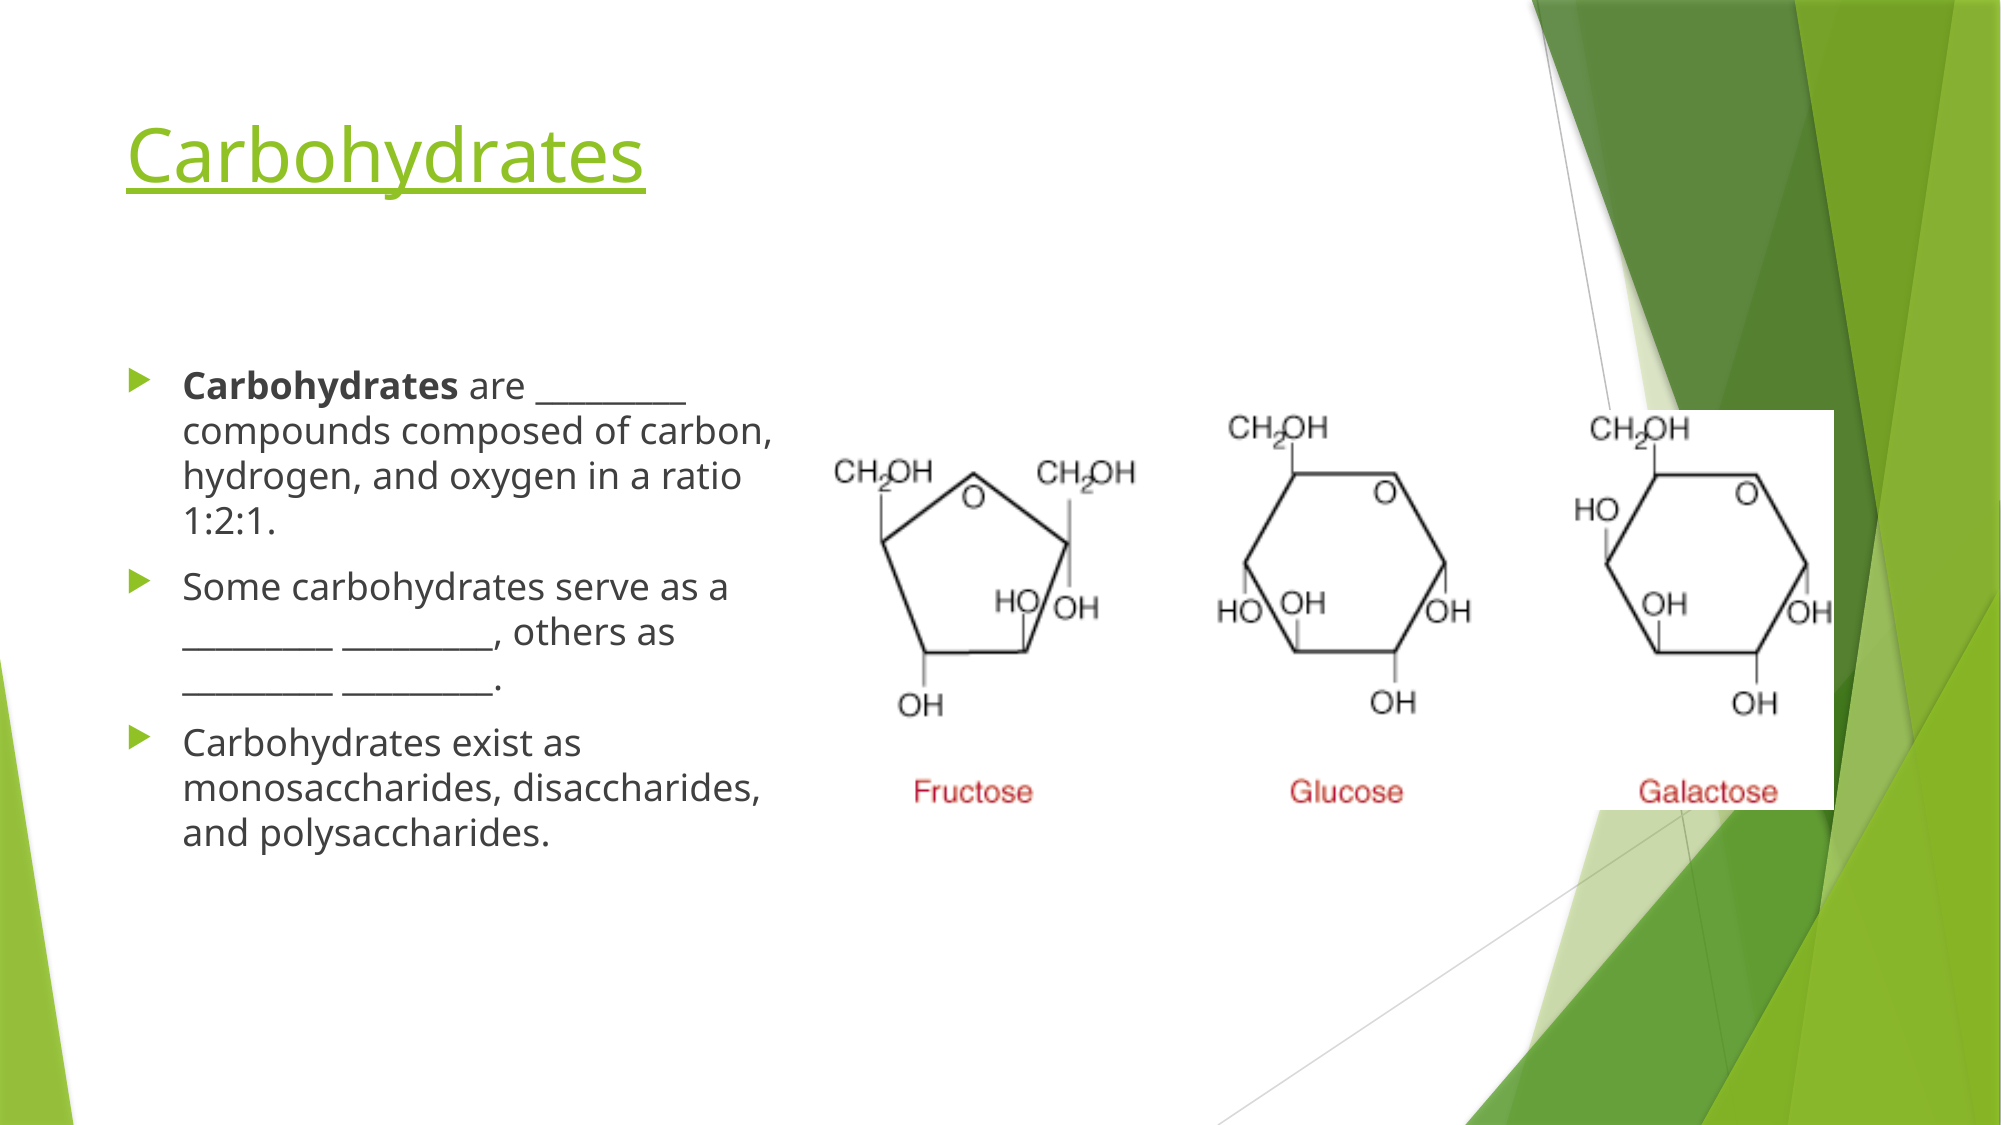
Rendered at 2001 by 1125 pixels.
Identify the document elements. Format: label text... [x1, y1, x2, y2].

title Carbohydrates [111, 99, 1522, 317]
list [834, 409, 1835, 811]
list Carbohydrates are _________ compounds composed of carbon, hydrogen, and oxygen in a ratio 1:2:1. Some carbohydrates serve as a _________ _________, others as _________ _________. Carbohydrates exist as monosaccharides, disaccharides, and polysaccharides. [111, 354, 798, 992]
